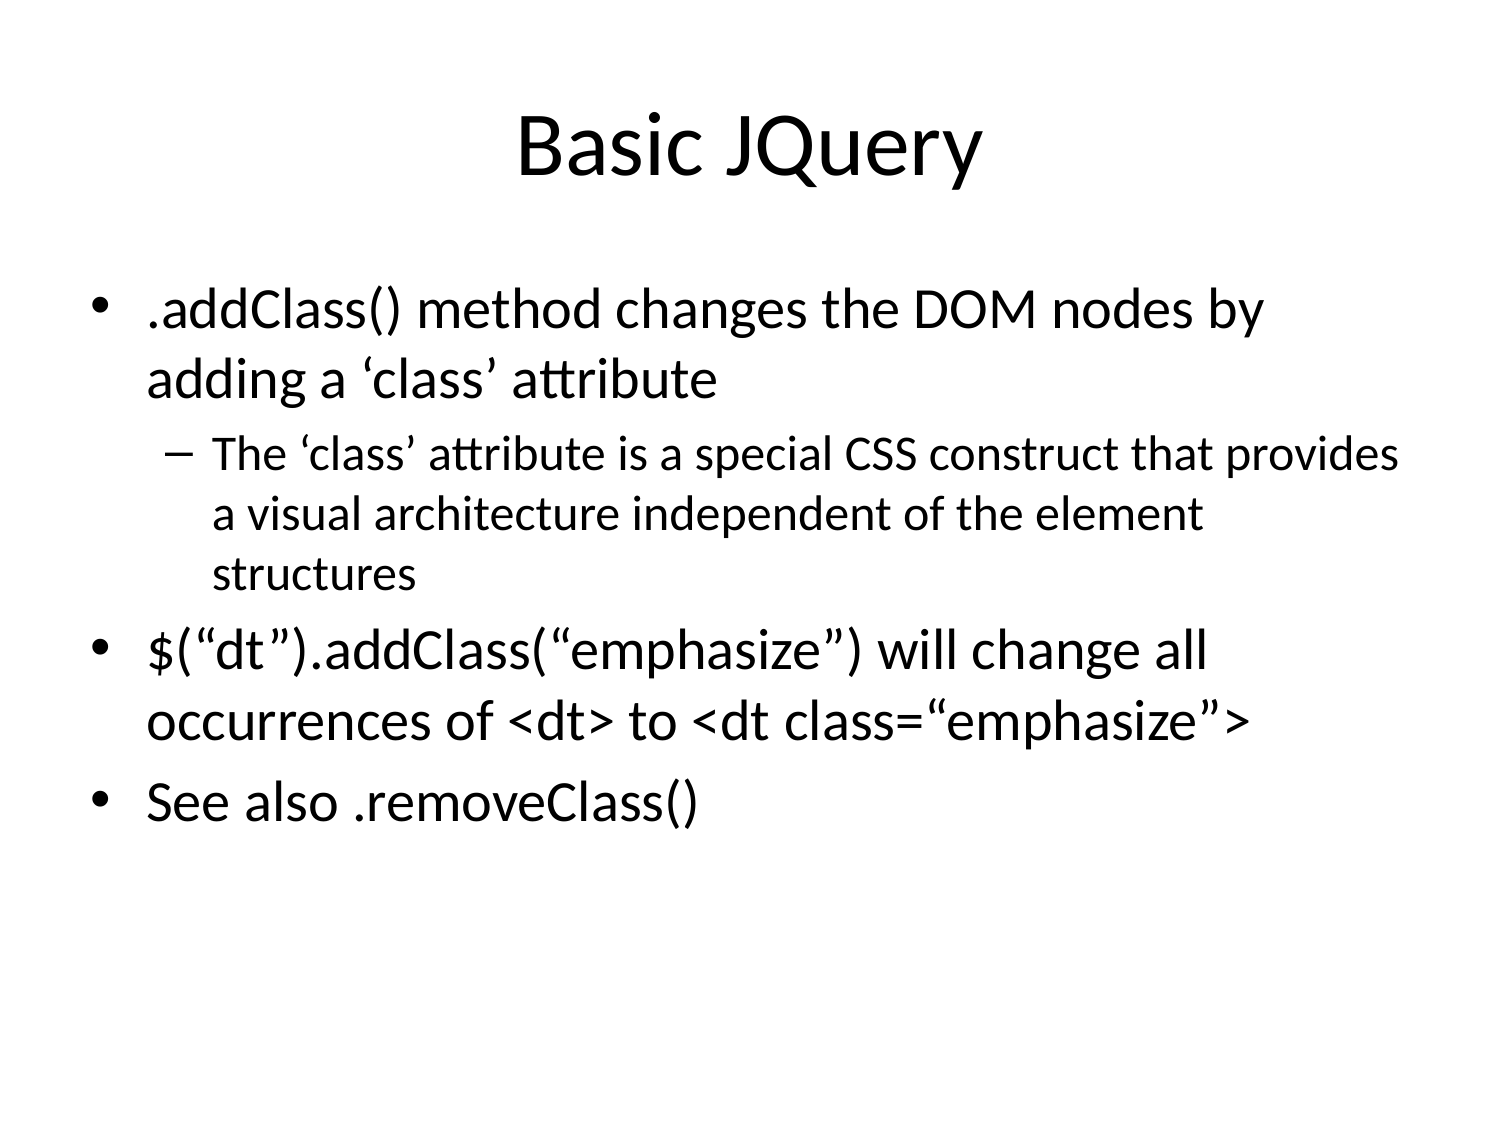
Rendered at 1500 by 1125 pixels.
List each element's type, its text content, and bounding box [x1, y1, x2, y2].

list .addClass() method changes the DOM nodes by adding a ‘class’ attribute The ‘class’ attribute is a special CSS construct that provides a visual architecture independent of the element structures $(“dt”).addClass(“emphasize”) will change all occurrences of <dt> to <dt class=“emphasize”> See also .removeClass() [75, 262, 1425, 1005]
title Basic JQuery [75, 45, 1425, 233]
